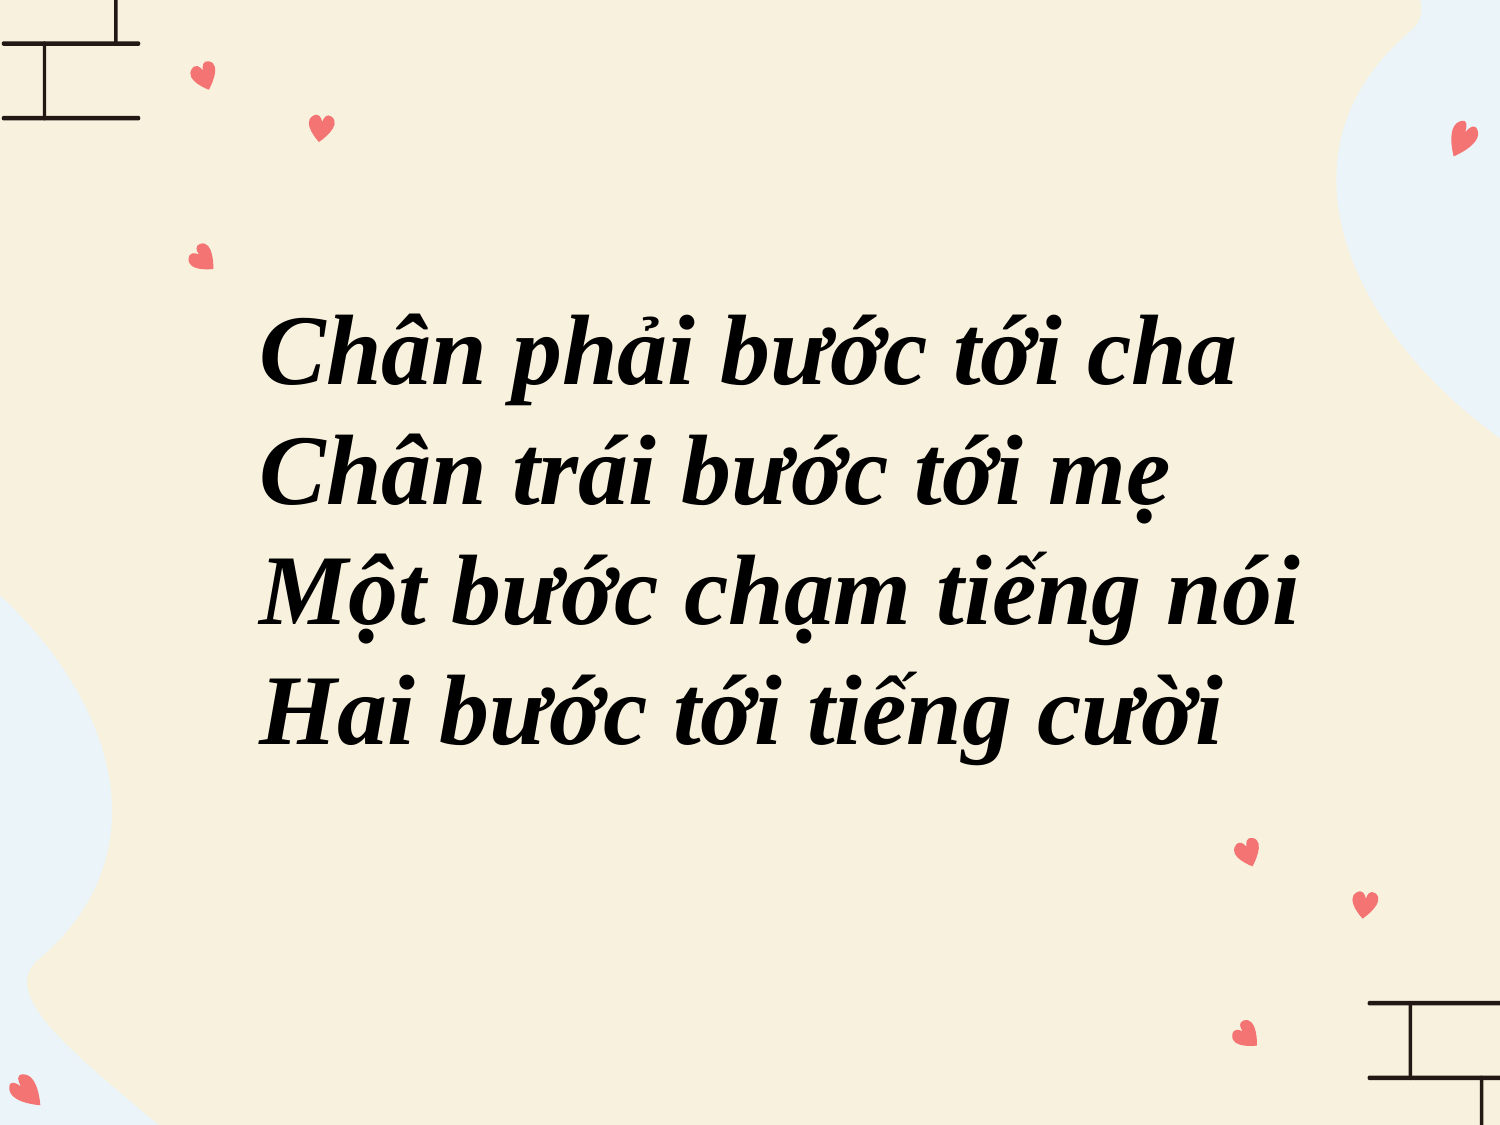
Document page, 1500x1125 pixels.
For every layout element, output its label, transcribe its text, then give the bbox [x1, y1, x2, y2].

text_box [1224, 830, 1388, 1061]
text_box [180, 54, 344, 284]
text_box Chân phải bước tới cha Chân trái bước tới mẹ Một bước chạm tiếng nói Hai bước tới tiếng cười [244, 277, 1345, 772]
